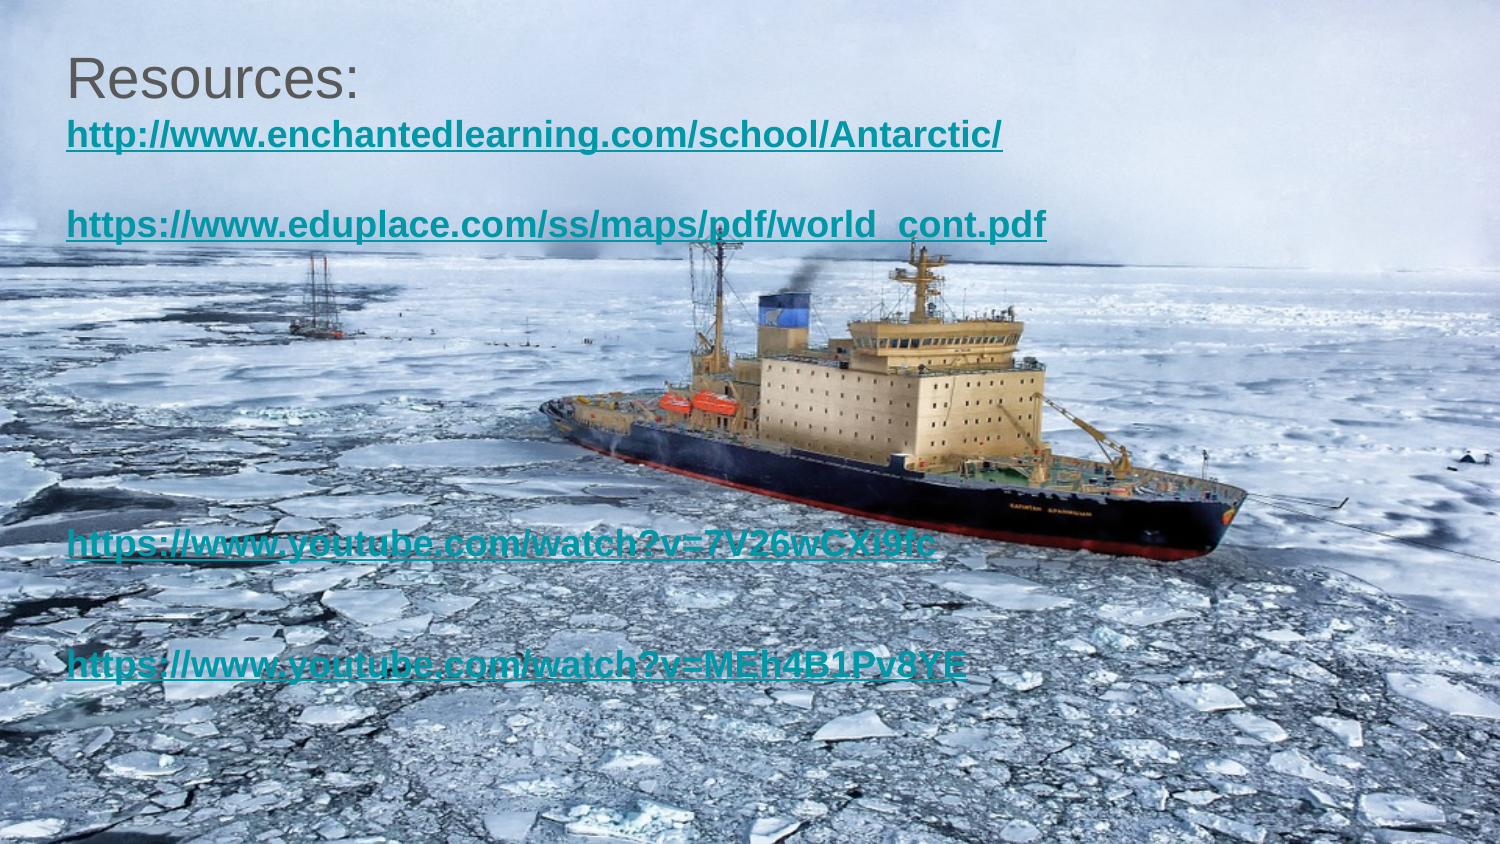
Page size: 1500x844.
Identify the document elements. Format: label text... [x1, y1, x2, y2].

picture [0, 0, 1500, 844]
subtitle Resources: http://www.enchantedlearning.com/school/Antarctic/ https://www.eduplace.com/ss/maps/pdf/world_cont.pdf https://www.youtube.com/watch?v=7V26wCXi9fc https://www.youtube.com/watch?v=MEh4B1Pv8YE [51, 25, 1449, 796]
